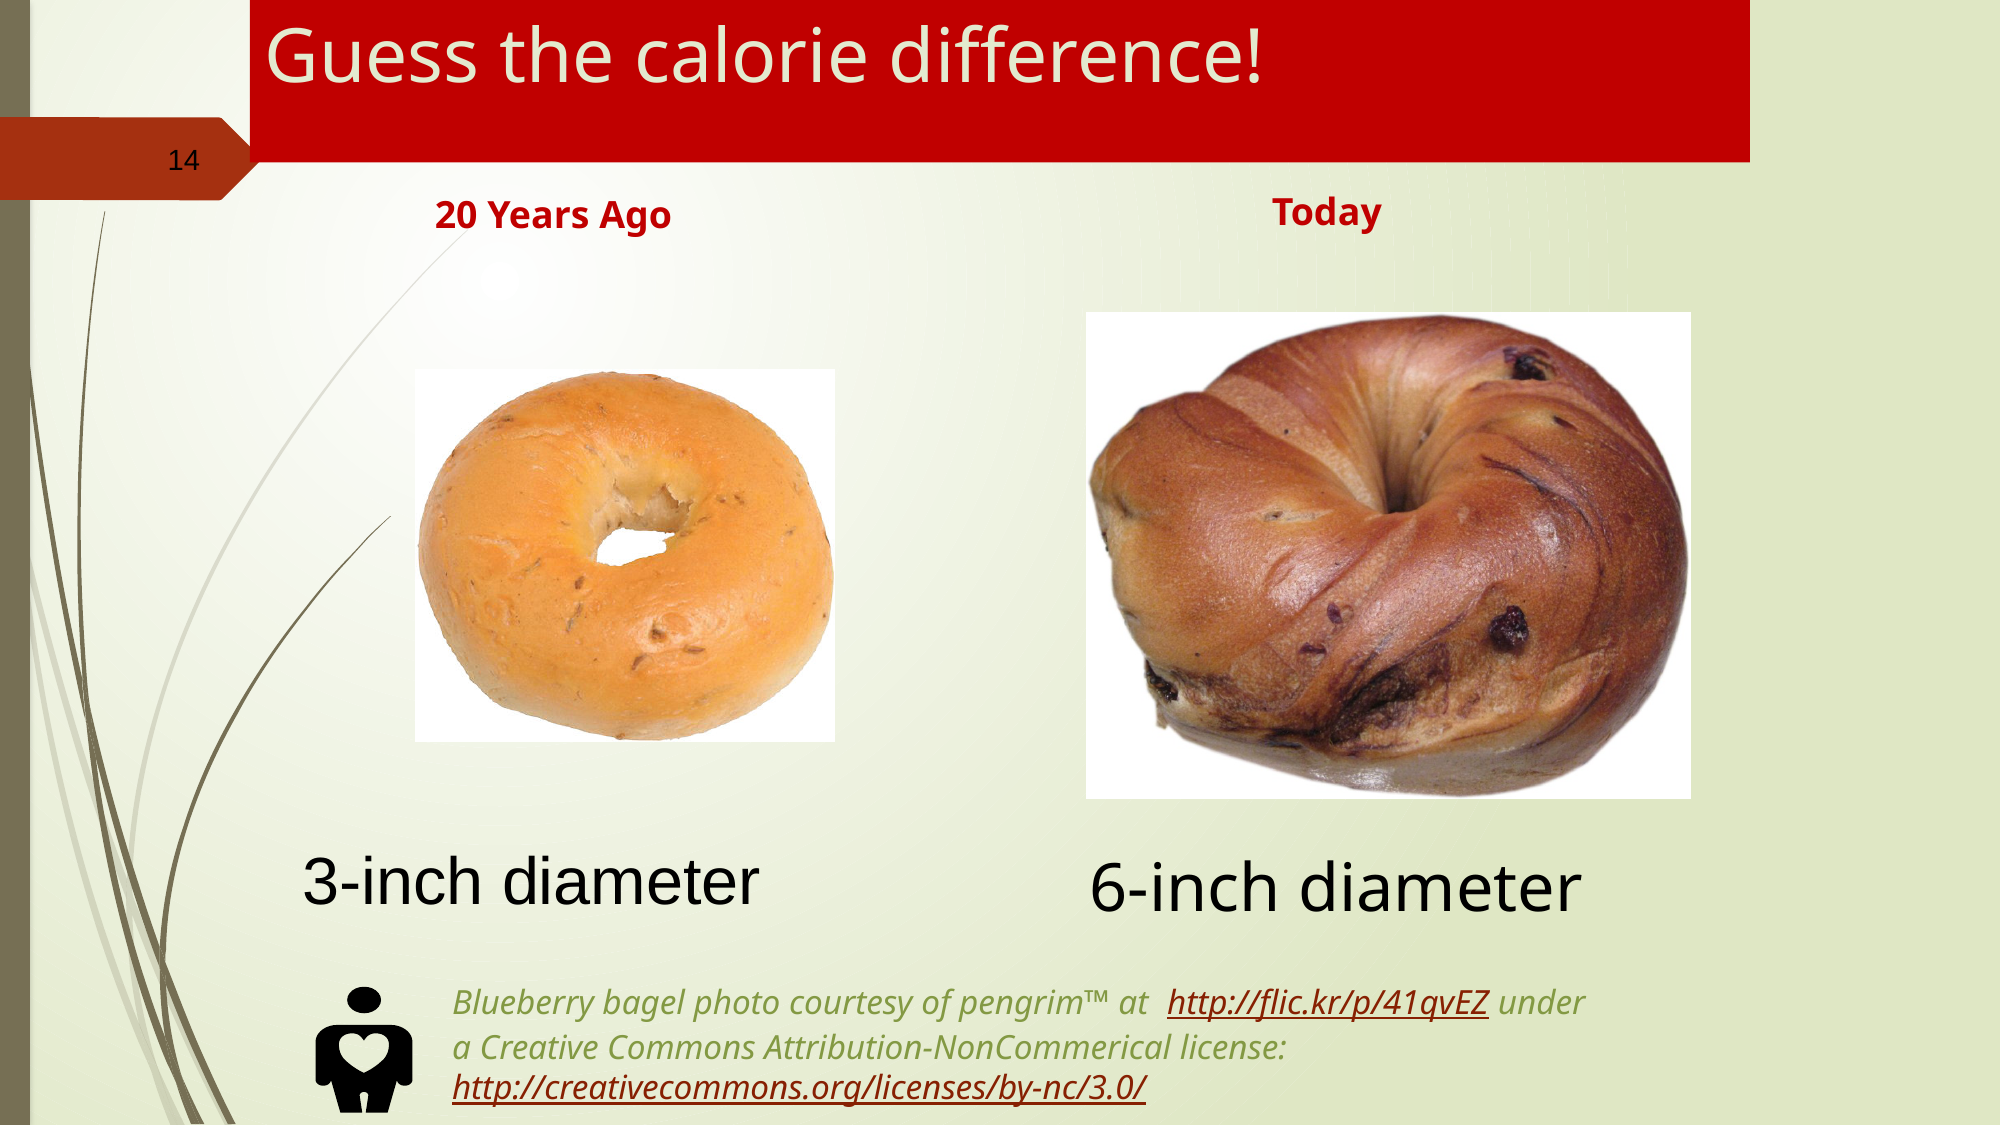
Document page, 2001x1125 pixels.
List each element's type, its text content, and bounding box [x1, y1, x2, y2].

title Guess the calorie difference! [249, 0, 1750, 163]
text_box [315, 987, 413, 1113]
text_box Blueberry bagel photo courtesy of pengrim™ at http://flic.kr/p/41qvEZ under a Creative Commons Attribution-NonCommerical license: http://creativecommons.org/licenses/by-nc/3.0/ [437, 973, 1602, 1119]
slide_number 14 [87, 129, 216, 190]
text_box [287, 180, 1738, 934]
